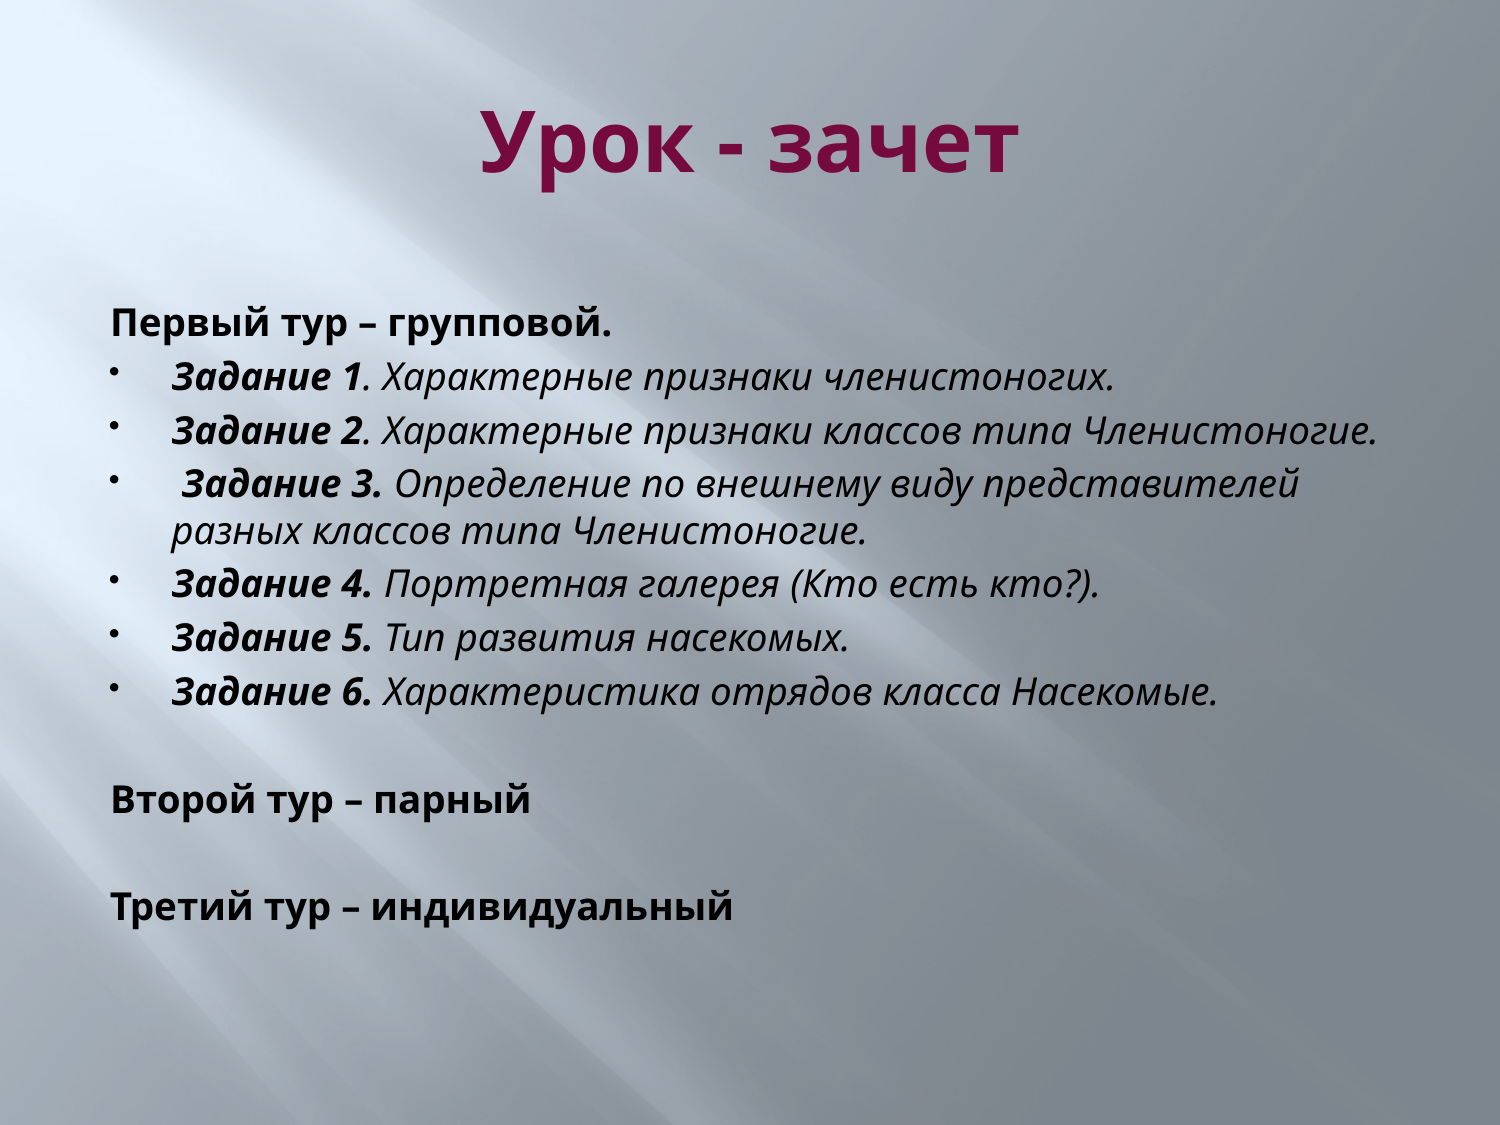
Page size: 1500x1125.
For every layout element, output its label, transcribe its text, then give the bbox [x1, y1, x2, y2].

title Урок - зачет [75, 45, 1425, 233]
list Первый тур – групповой. Задание 1. Характерные признаки членистоногих. Задание 2. Характерные признаки классов типа Членистоногие. Задание 3. Определение по внешнему виду представителей разных классов типа Членистоногие. Задание 4. Портретная галерея (Кто есть кто?). Задание 5. Тип развития насекомых. Задание 6. Характеристика отрядов класса Насекомые. Второй тур – парный Третий тур – индивидуальный [75, 290, 1425, 1035]
